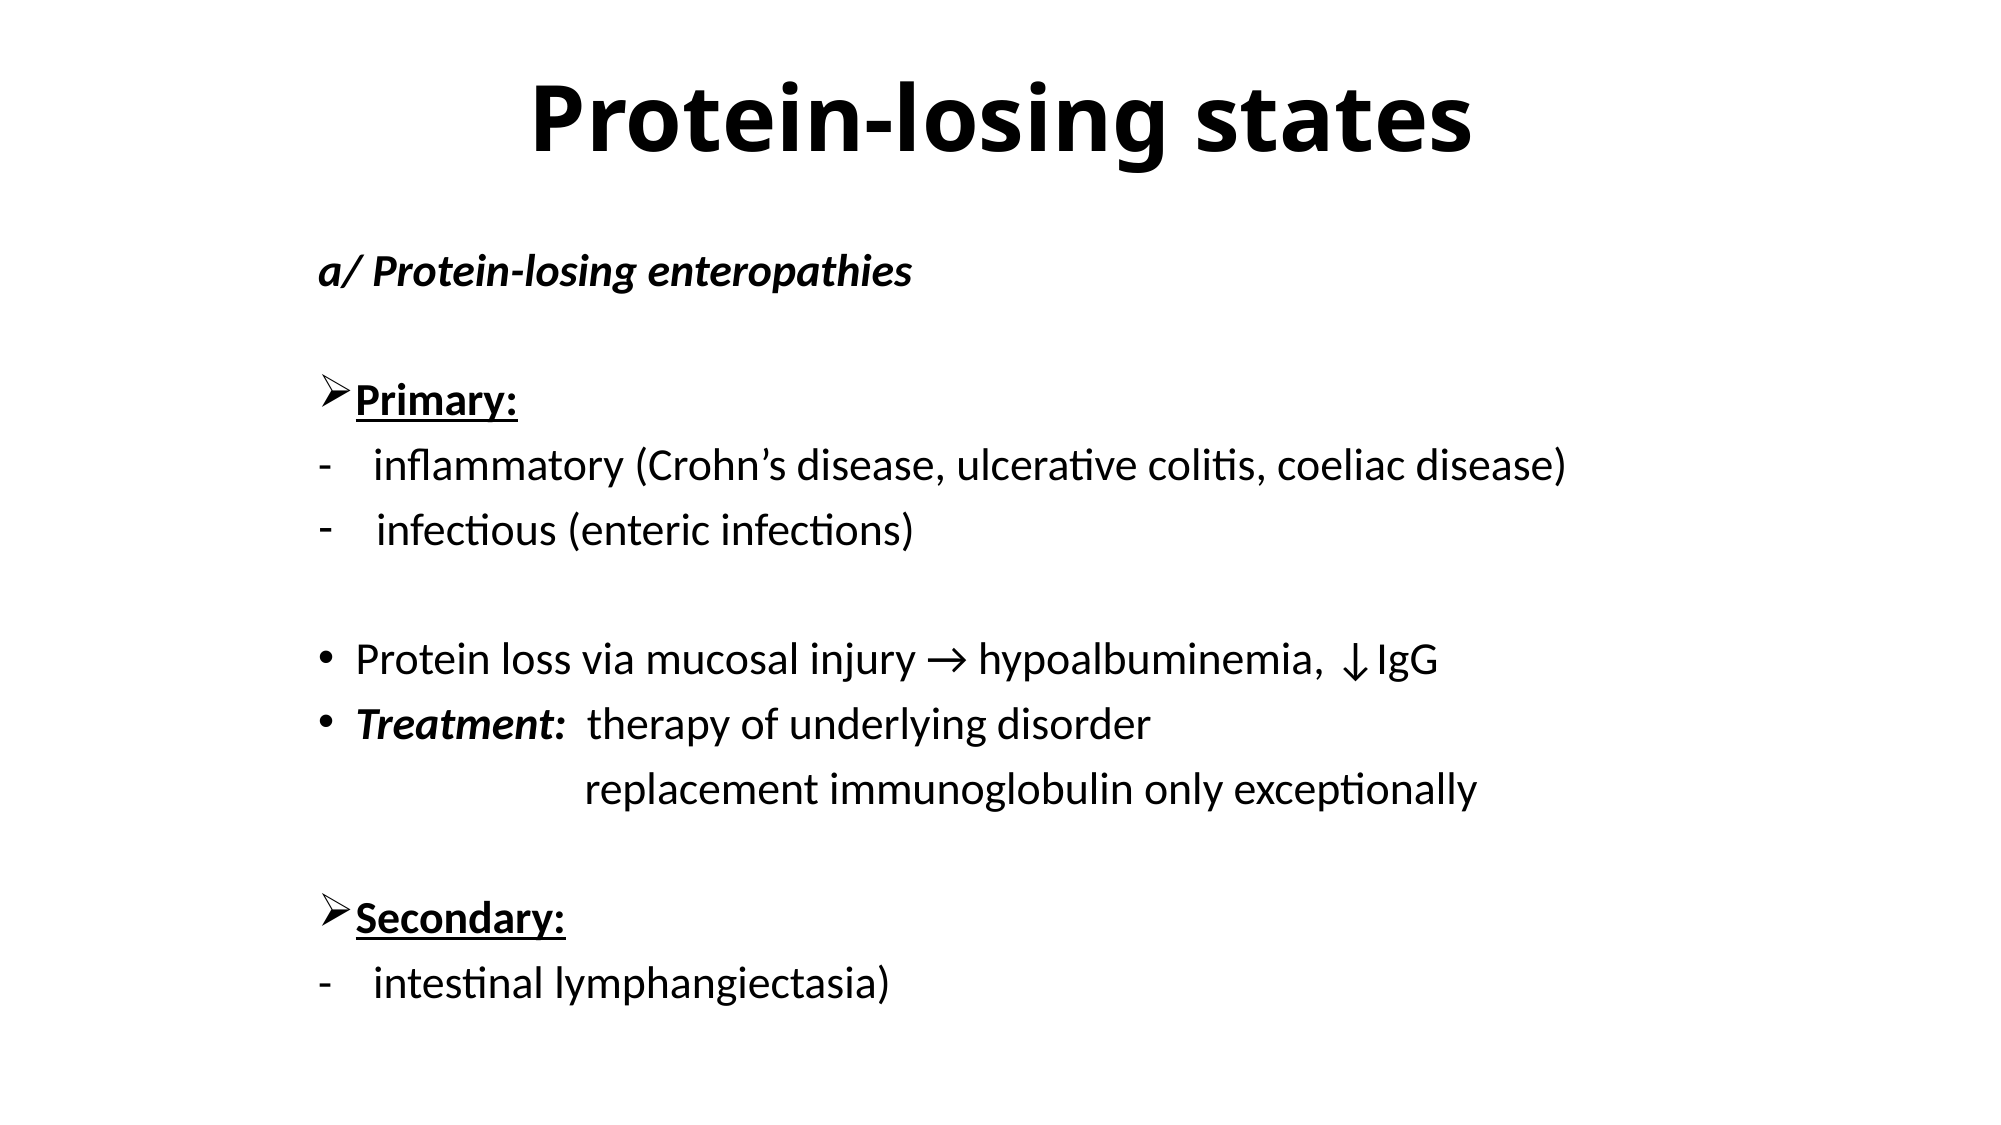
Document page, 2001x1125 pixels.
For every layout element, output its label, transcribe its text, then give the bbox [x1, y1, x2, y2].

title Protein-losing states [326, 30, 1677, 219]
list a/ Protein-losing enteropathies Primary: - inflammatory (Crohn’s disease, ulcerative colitis, coeliac disease) infectious (enteric infections) Protein loss via mucosal injury → hypoalbuminemia, ↓IgG Treatment: therapy of underlying disorder replacement immunoglobulin only exceptionally Secondary: - intestinal lymphangiectasia) [303, 243, 1784, 1059]
